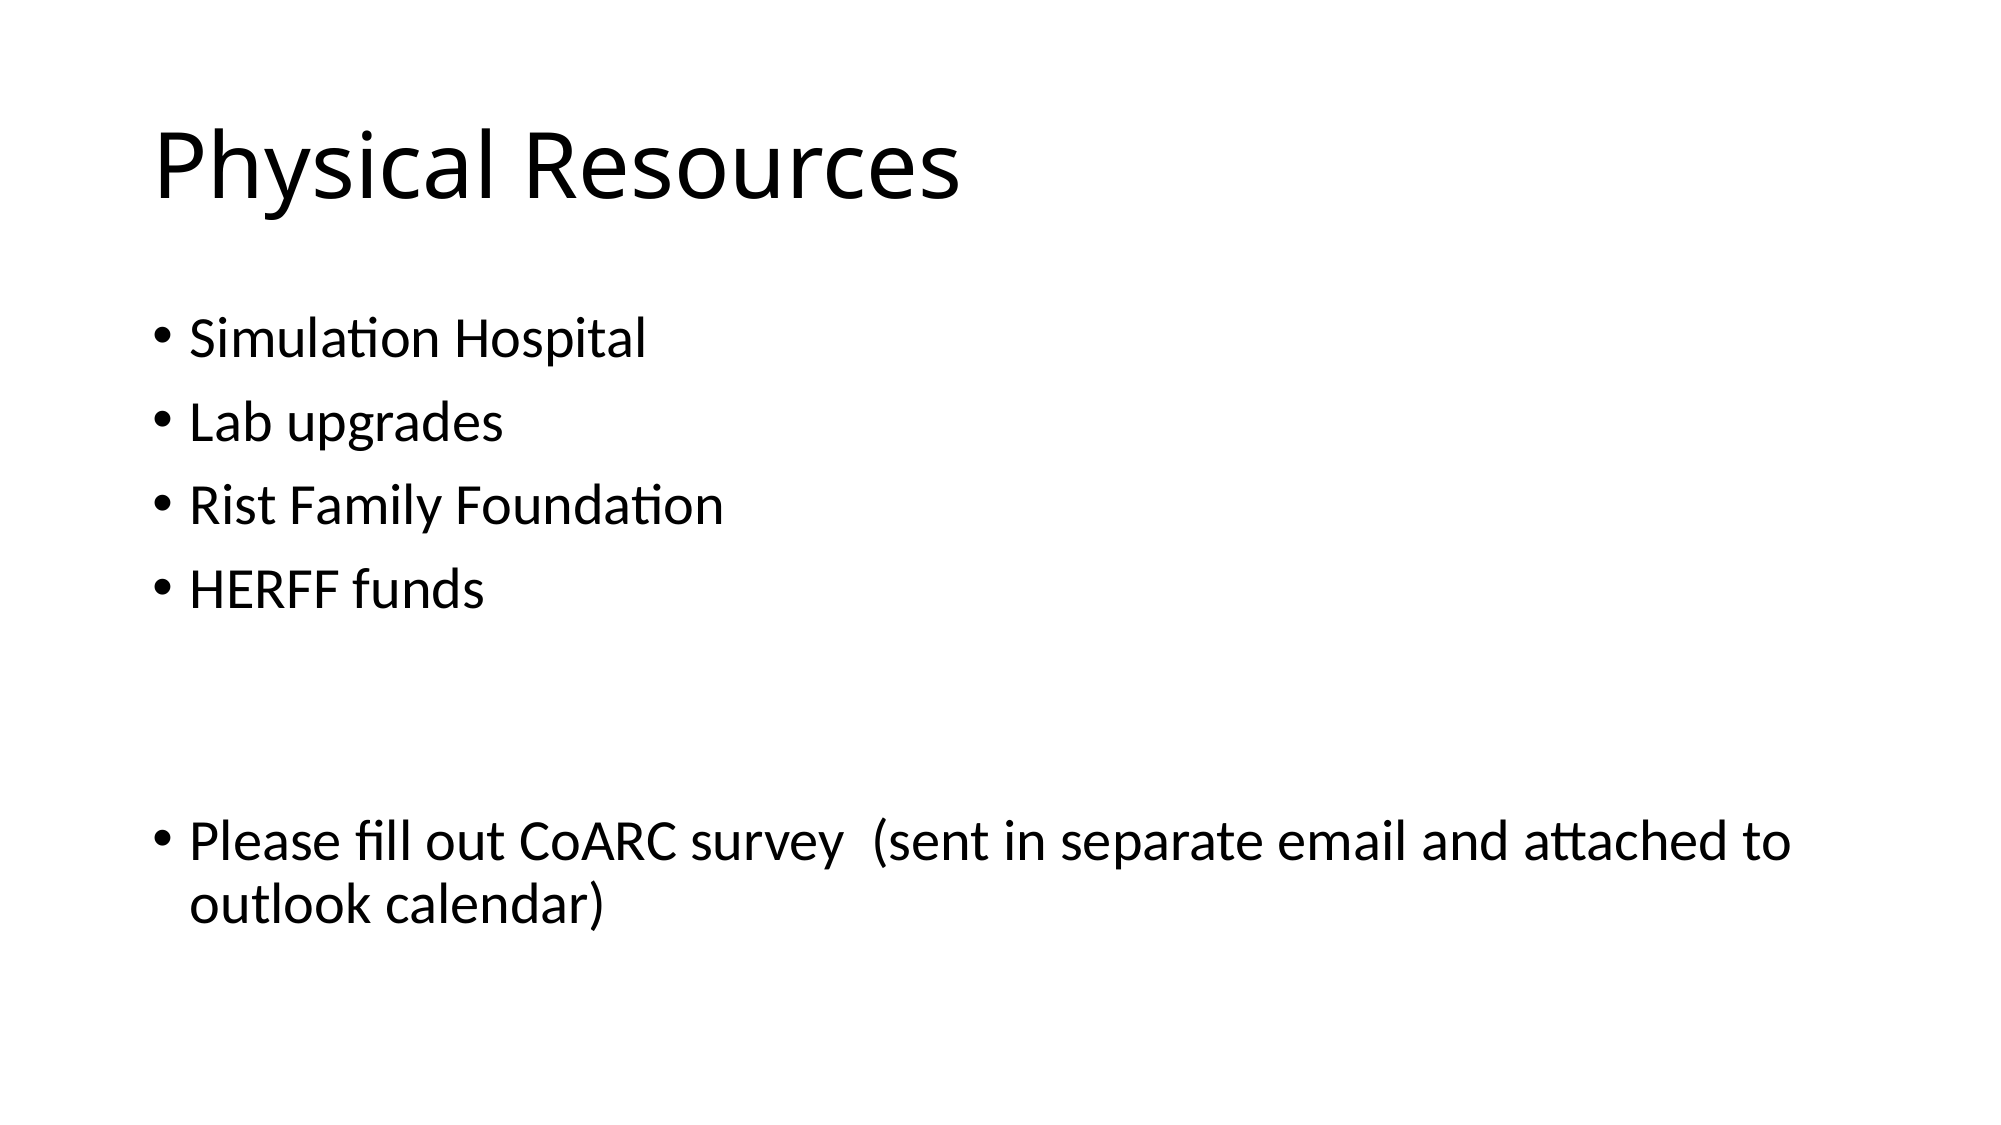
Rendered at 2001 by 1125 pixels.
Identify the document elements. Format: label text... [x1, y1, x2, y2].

list Simulation Hospital Lab upgrades Rist Family Foundation HERFF funds Please fill out CoARC survey (sent in separate email and attached to outlook calendar) [137, 299, 1863, 1014]
title Physical Resources [137, 59, 1863, 278]
